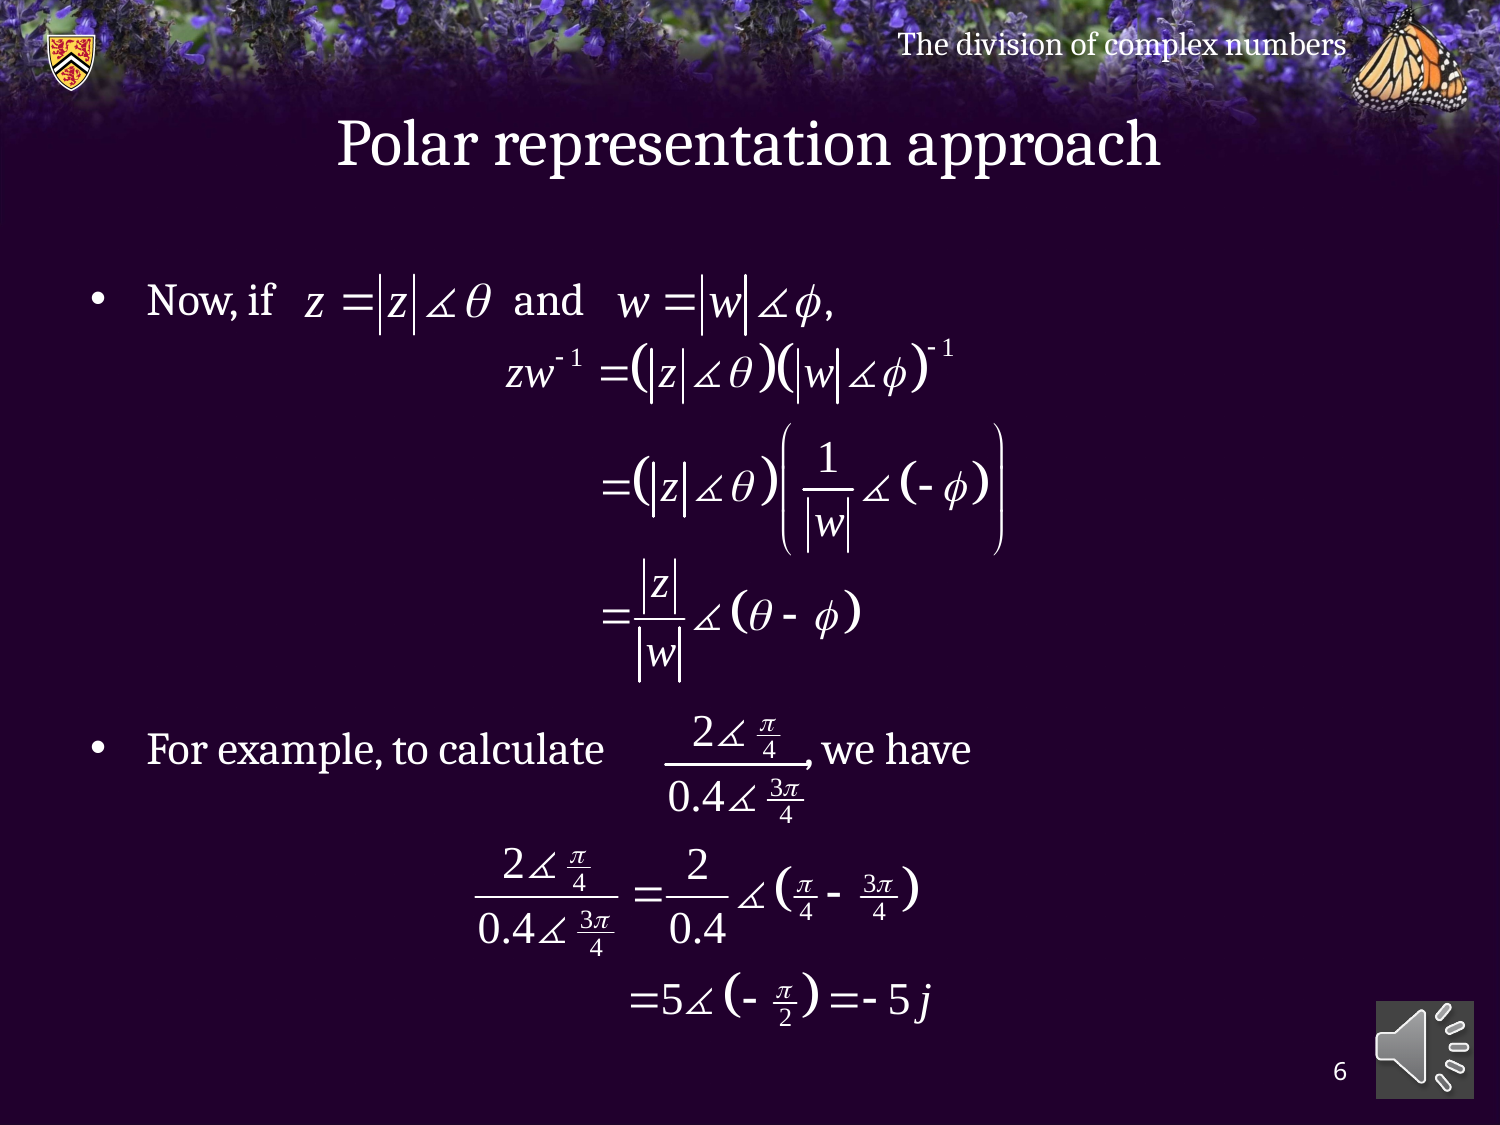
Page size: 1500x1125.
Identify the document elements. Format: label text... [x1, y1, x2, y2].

picture [0, 0, 1500, 1125]
slide_number 6 [1187, 1042, 1363, 1103]
title Polar representation approach [75, 45, 1425, 233]
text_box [298, 269, 499, 341]
list Now, if and , For example, to calculate , we have [75, 262, 1425, 1005]
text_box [660, 704, 813, 829]
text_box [611, 269, 829, 328]
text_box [499, 330, 958, 413]
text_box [621, 968, 938, 1038]
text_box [593, 416, 1013, 563]
footer The division of complex numbers [575, 12, 1363, 73]
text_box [594, 570, 861, 688]
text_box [470, 837, 920, 961]
